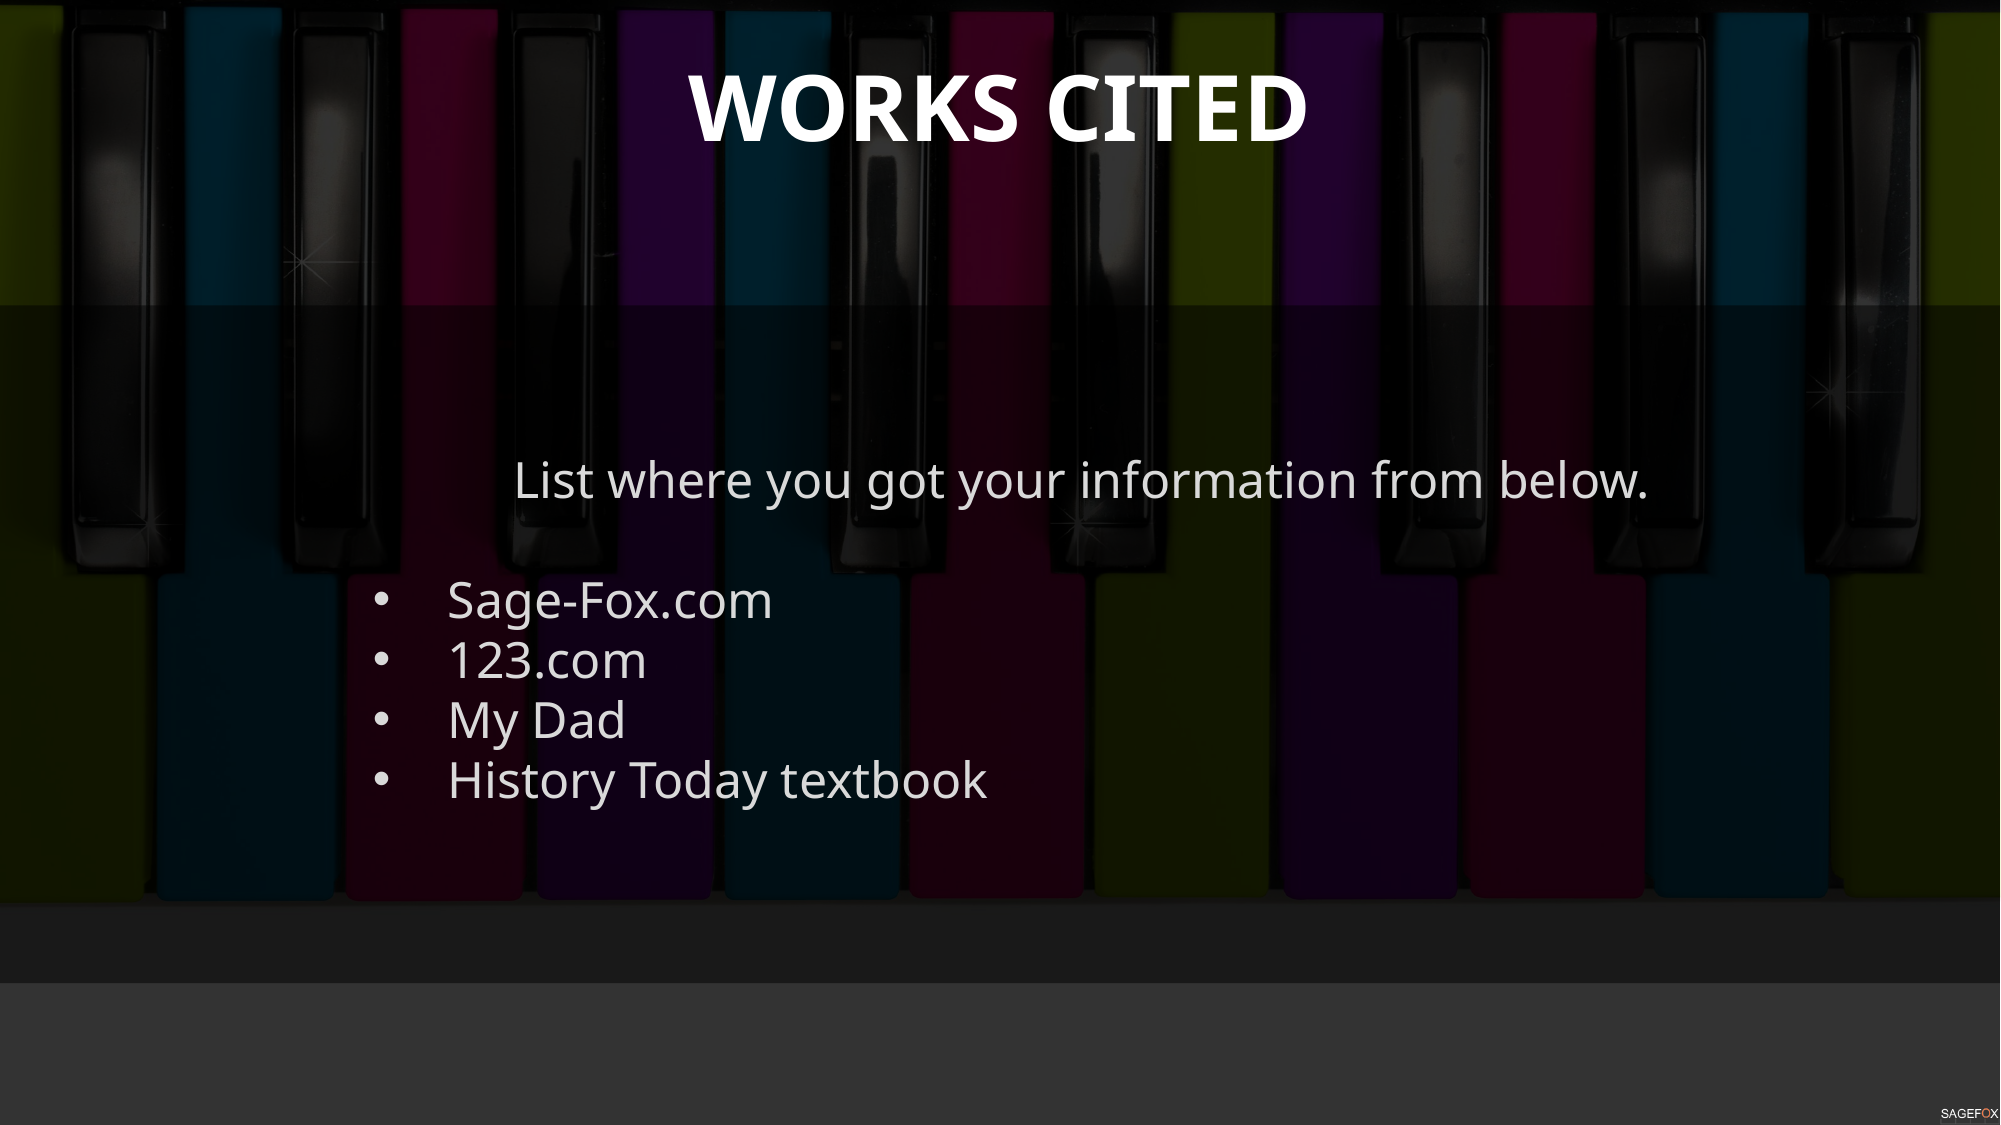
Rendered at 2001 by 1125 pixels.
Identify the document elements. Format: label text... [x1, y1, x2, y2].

text_box [0, 305, 2000, 984]
picture [0, 0, 2001, 1125]
text_box WORKS CITED [548, 42, 1452, 167]
text_box List where you got your information from below. Sage-Fox.com 123.com My Dad History Today textbook [358, 441, 1806, 816]
